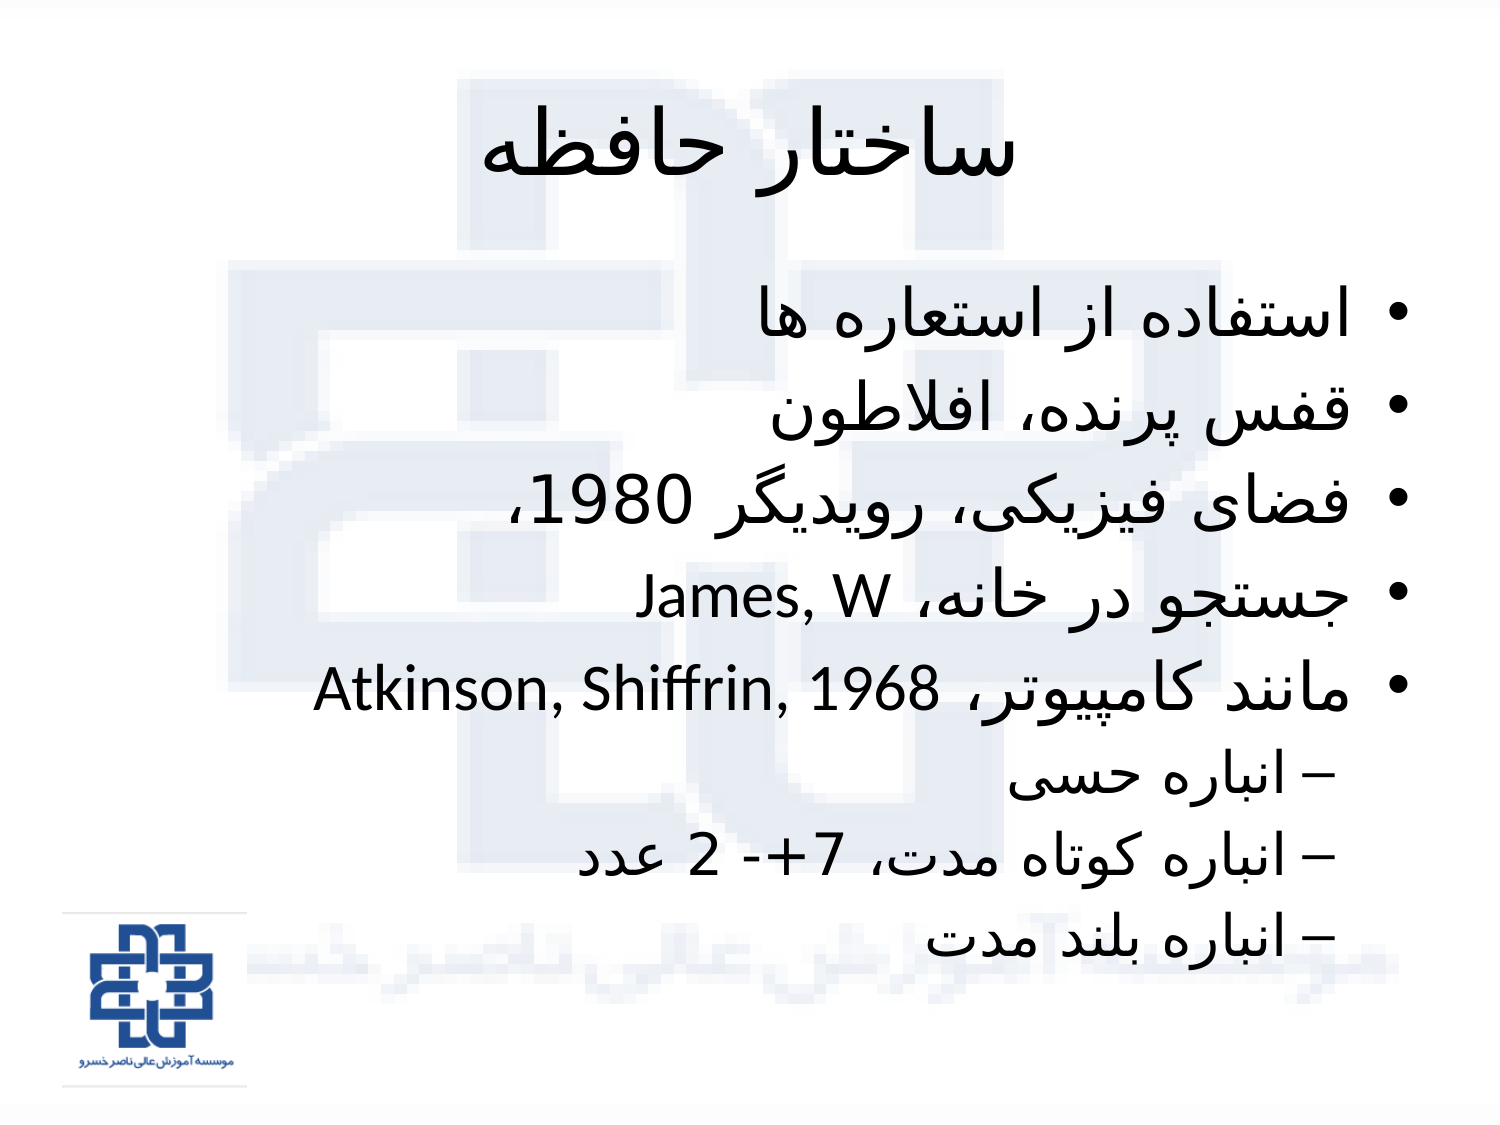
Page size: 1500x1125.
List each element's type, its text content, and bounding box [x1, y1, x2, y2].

list استفاده از استعاره ها قفس پرنده، افلاطون فضای فیزیکی، رویدیگر 1980، جستجو در خانه، James, W مانند کامپیوتر، Atkinson, Shiffrin, 1968 انباره حسی انباره کوتاه مدت، 7+- 2 عدد انباره بلند مدت [75, 262, 1425, 1005]
title ساختار حافظه [75, 45, 1425, 233]
picture [62, 912, 247, 1088]
